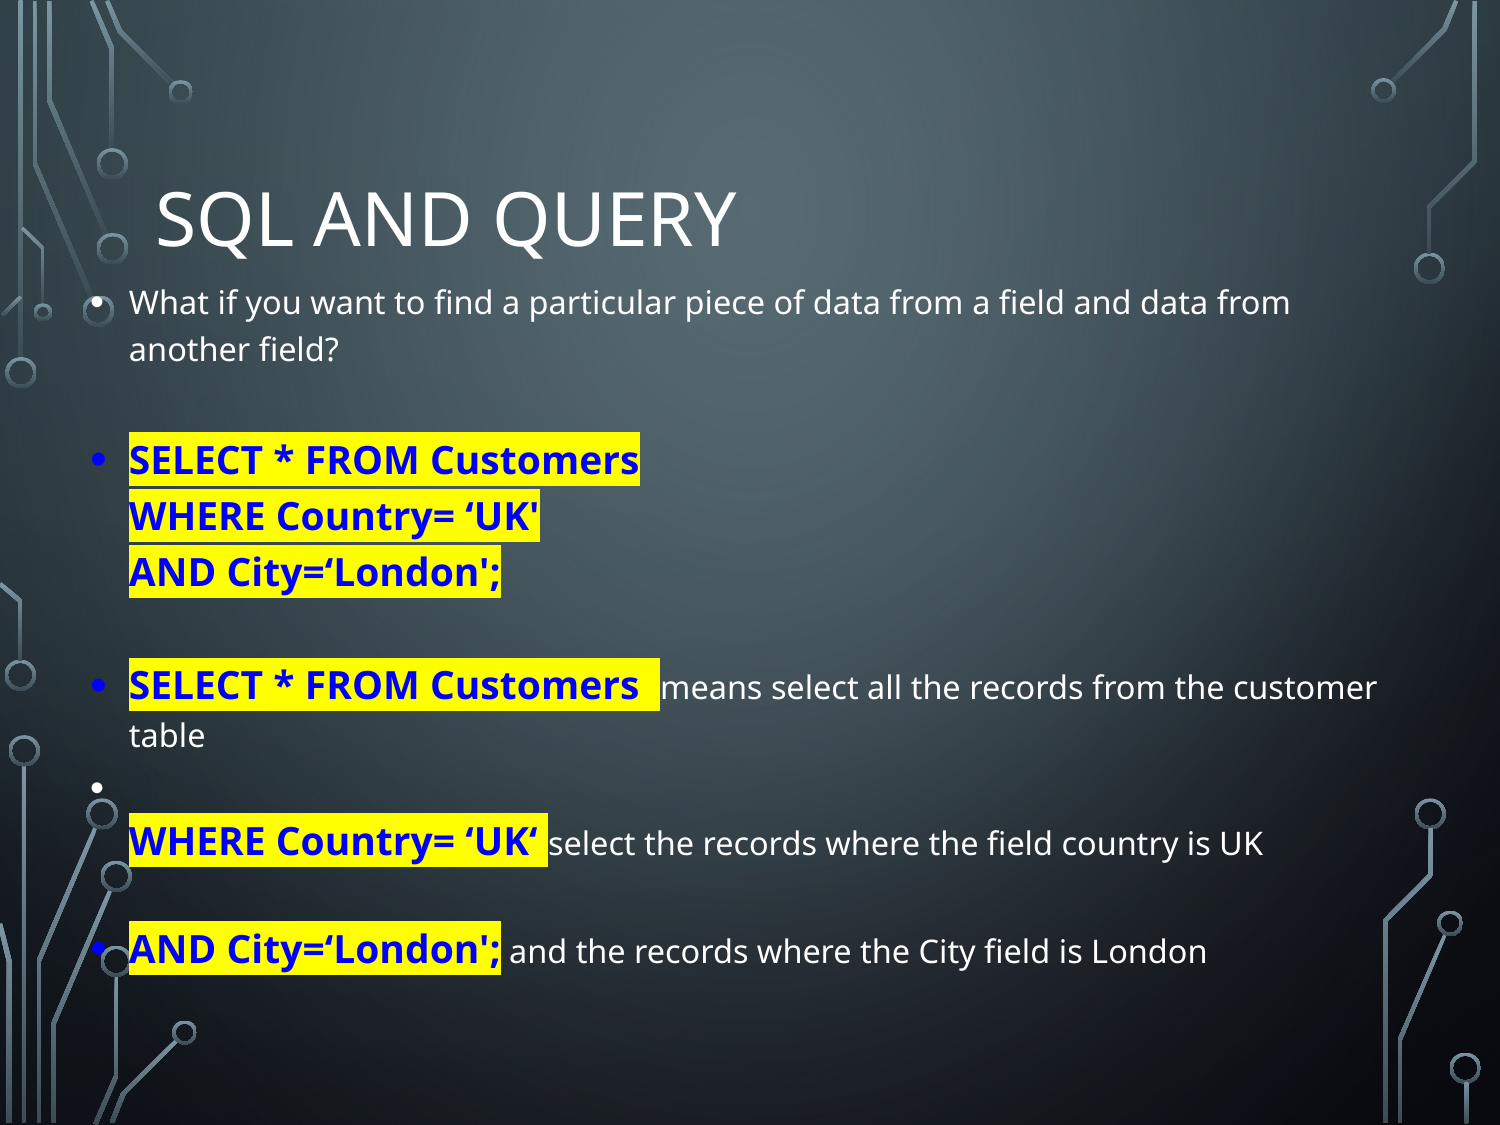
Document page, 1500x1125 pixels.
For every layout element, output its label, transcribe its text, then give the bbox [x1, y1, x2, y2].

list What if you want to find a particular piece of data from a field and data from another field? SELECT * FROM Customers WHERE Country= ‘UK' AND City=‘London'; SELECT * FROM Customers means select all the records from the customer table WHERE Country= ‘UK‘ select the records where the field country is UK AND City=‘London'; and the records where the City field is London [75, 246, 1425, 1095]
title SQL AND QUERY [140, 101, 1360, 246]
